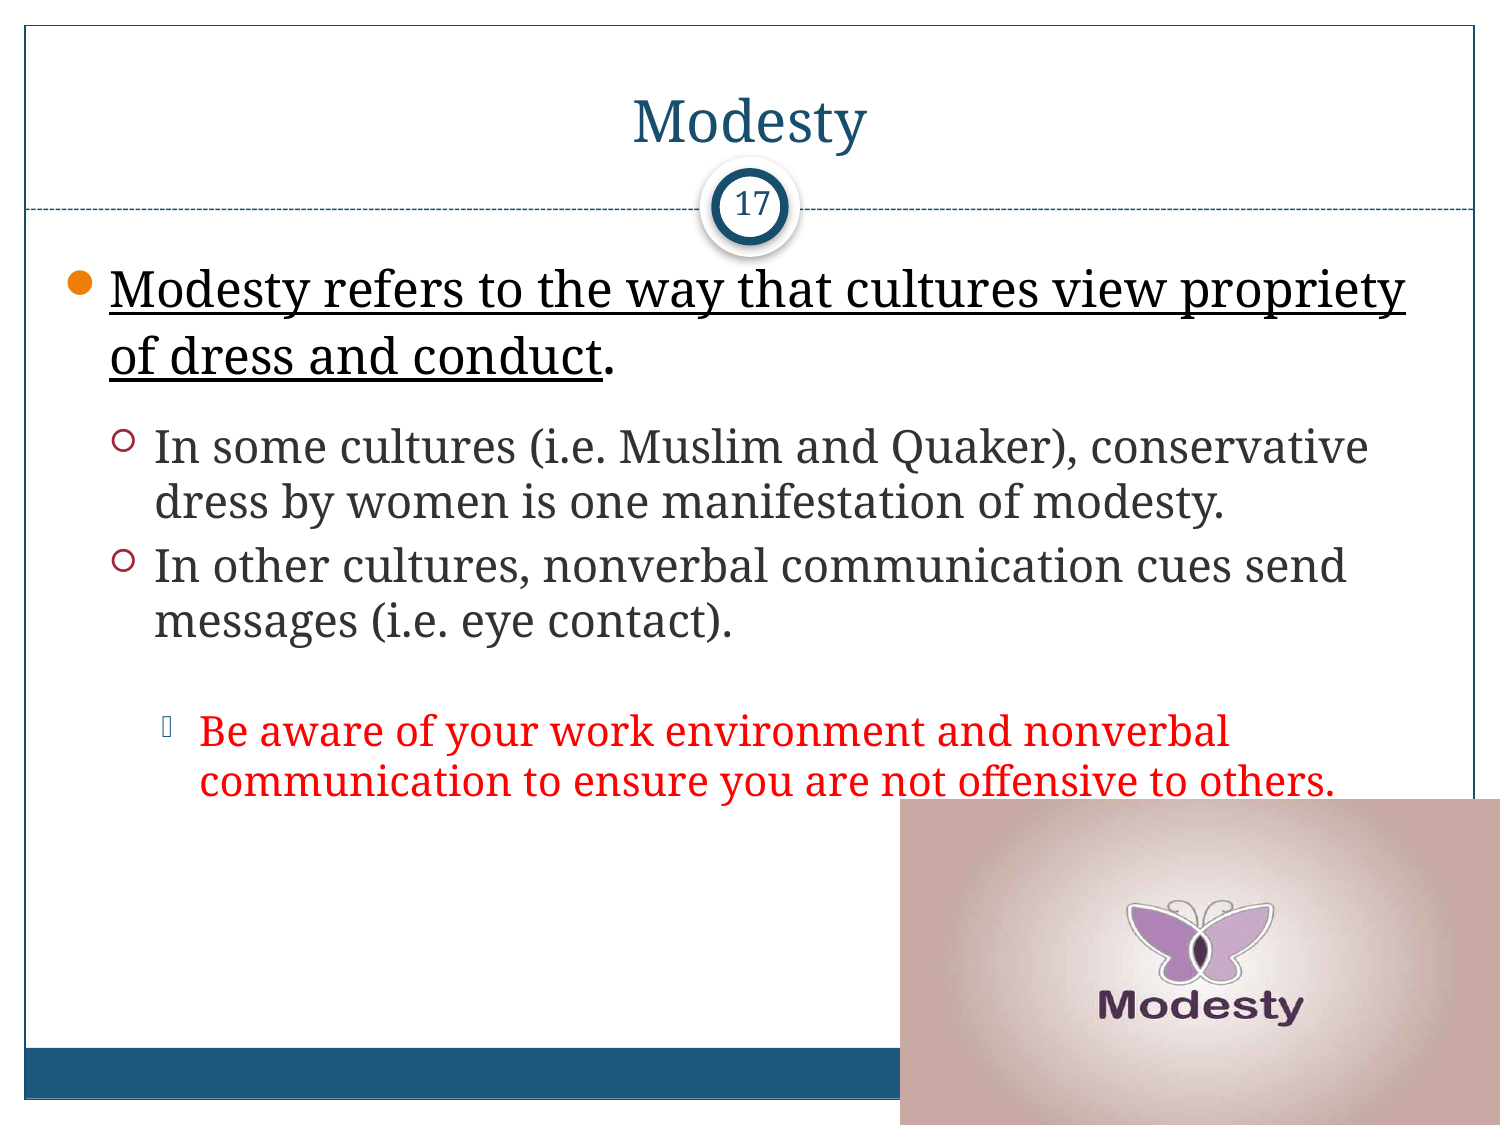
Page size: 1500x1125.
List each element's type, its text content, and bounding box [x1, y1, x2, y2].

title Modesty [49, 37, 1450, 162]
list Modesty refers to the way that cultures view propriety of dress and conduct. In some cultures (i.e. Muslim and Quaker), conservative dress by women is one manifestation of modesty. In other cultures, nonverbal communication cues send messages (i.e. eye contact). Be aware of your work environment and nonverbal communication to ensure you are not offensive to others. [49, 250, 1445, 1001]
picture [899, 799, 1500, 1125]
slide_number 17 [715, 168, 791, 241]
